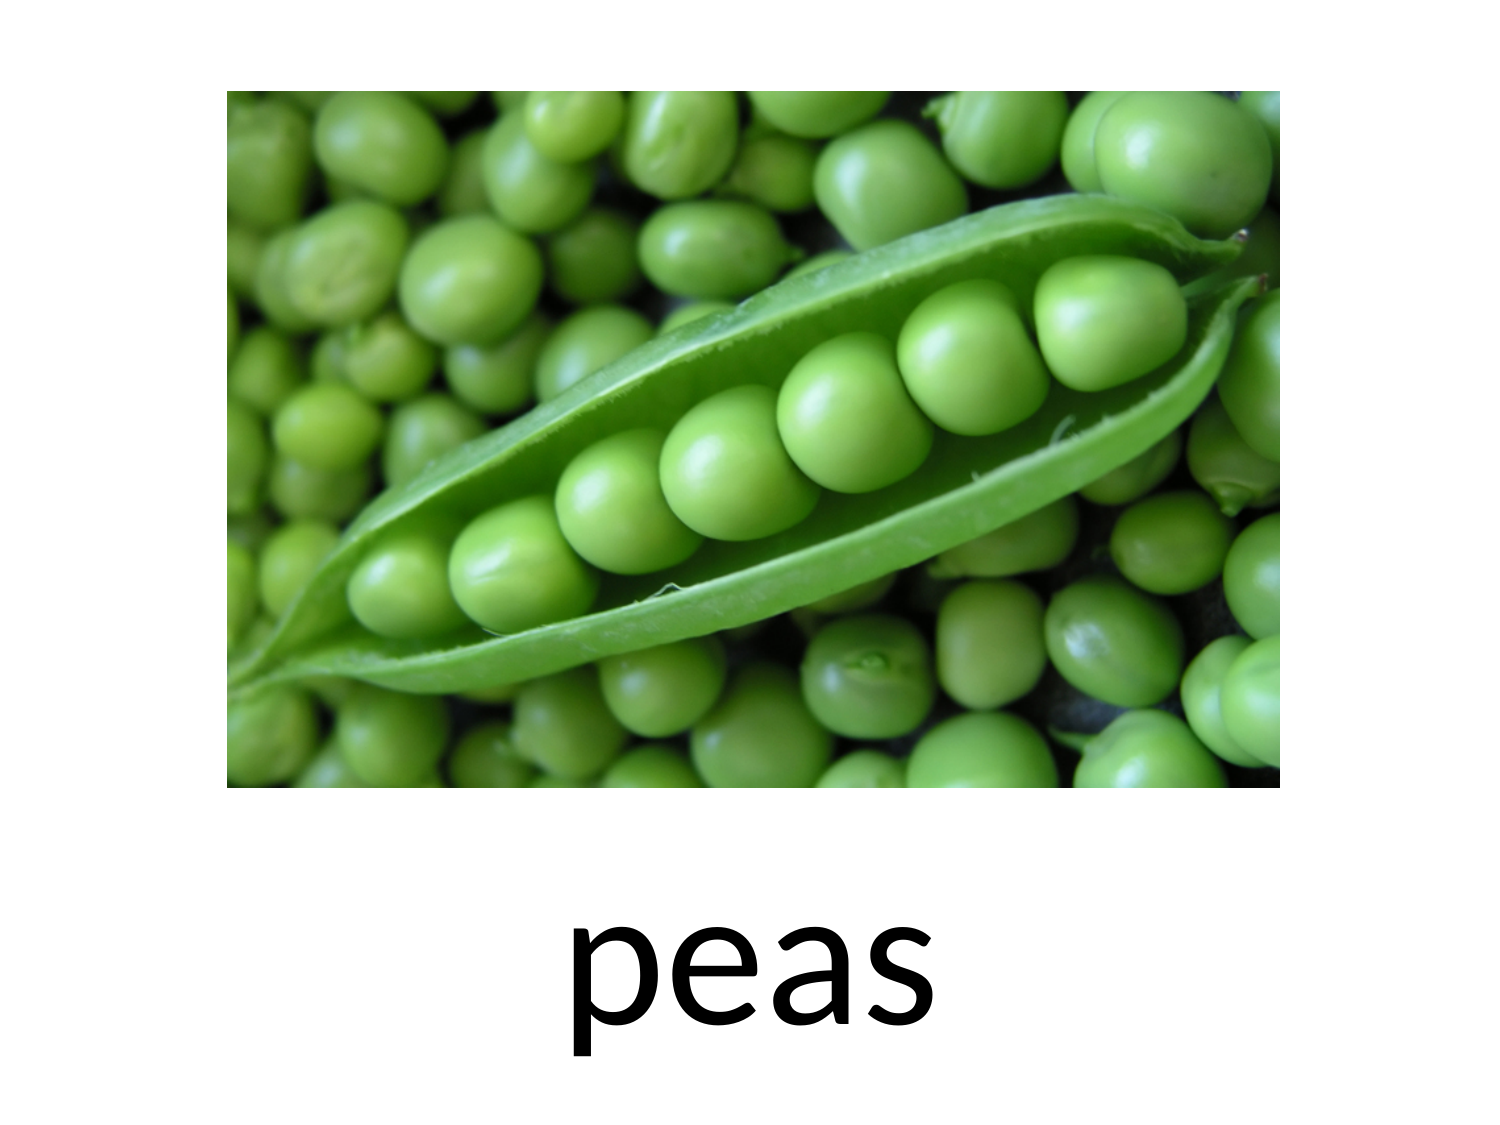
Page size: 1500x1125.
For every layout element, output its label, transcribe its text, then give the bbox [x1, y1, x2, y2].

text_box peas [64, 817, 1436, 1073]
picture [227, 91, 1280, 788]
